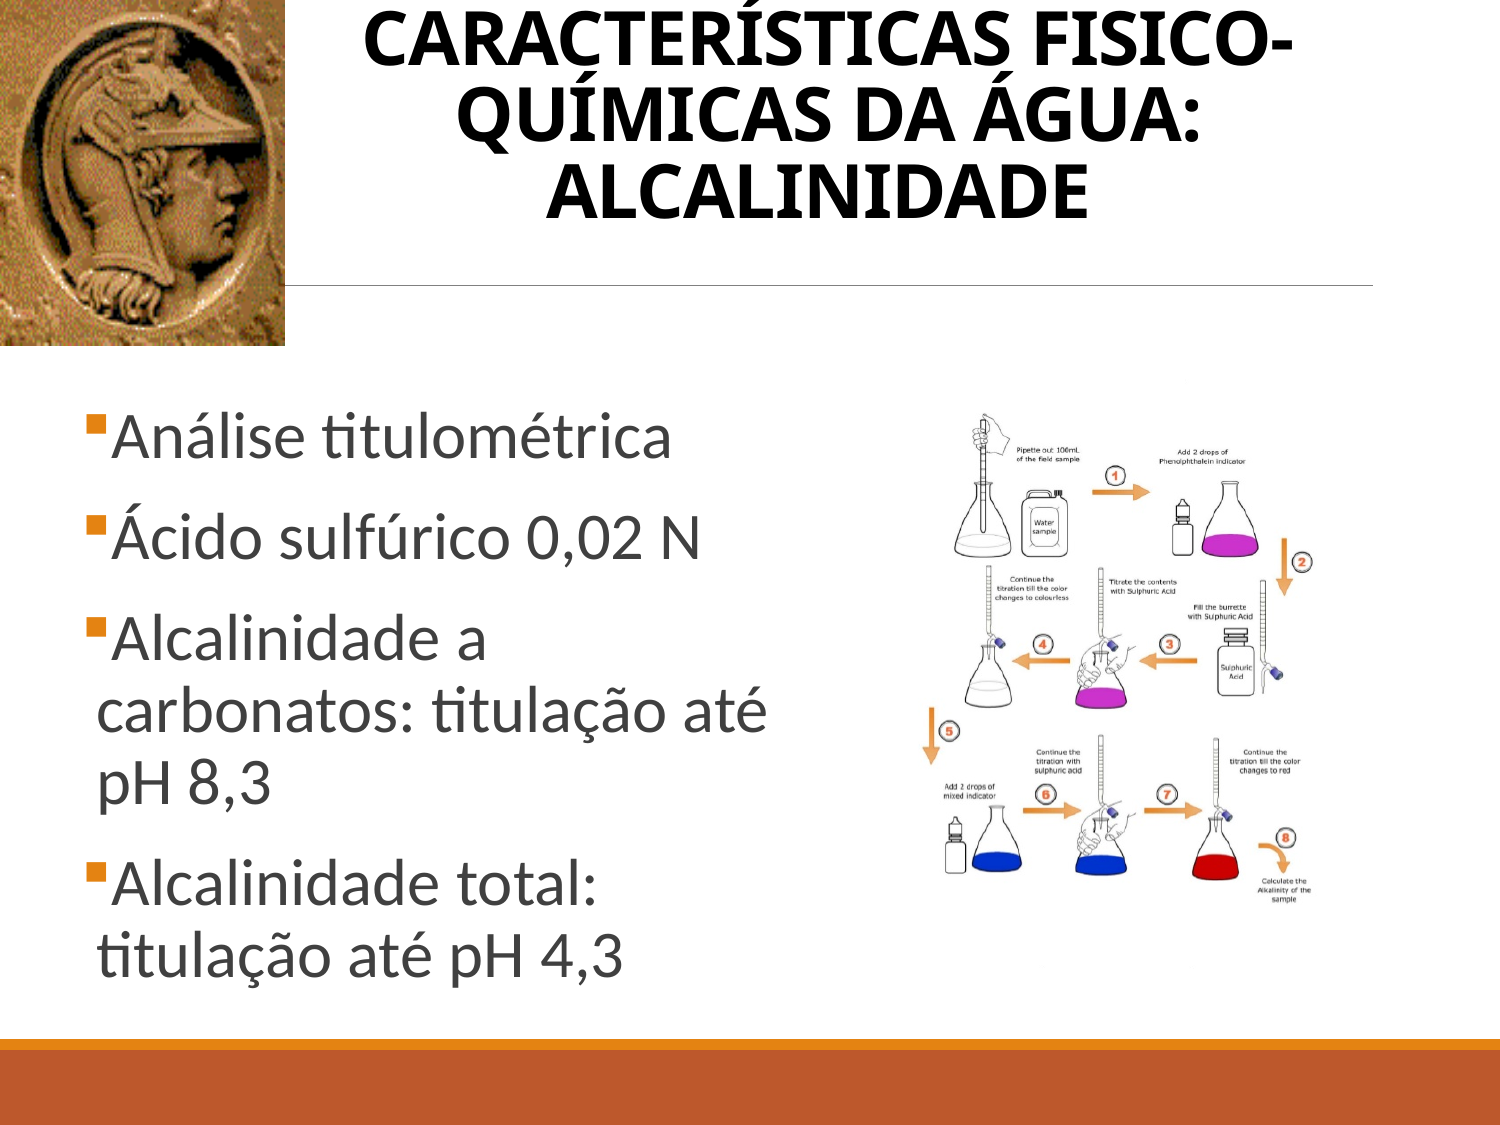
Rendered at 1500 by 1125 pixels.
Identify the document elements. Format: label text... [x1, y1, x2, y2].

title CARACTERÍSTICAS FISICO-QUÍMICAS DA ÁGUA: ALCALINIDADE [297, 54, 1369, 242]
picture [0, 0, 288, 351]
list Análise titulométrica Ácido sulfúrico 0,02 N Alcalinidade a carbonatos: titulação até pH 8,3 Alcalinidade total: titulação até pH 4,3 [81, 393, 818, 1000]
picture [831, 299, 1401, 1035]
